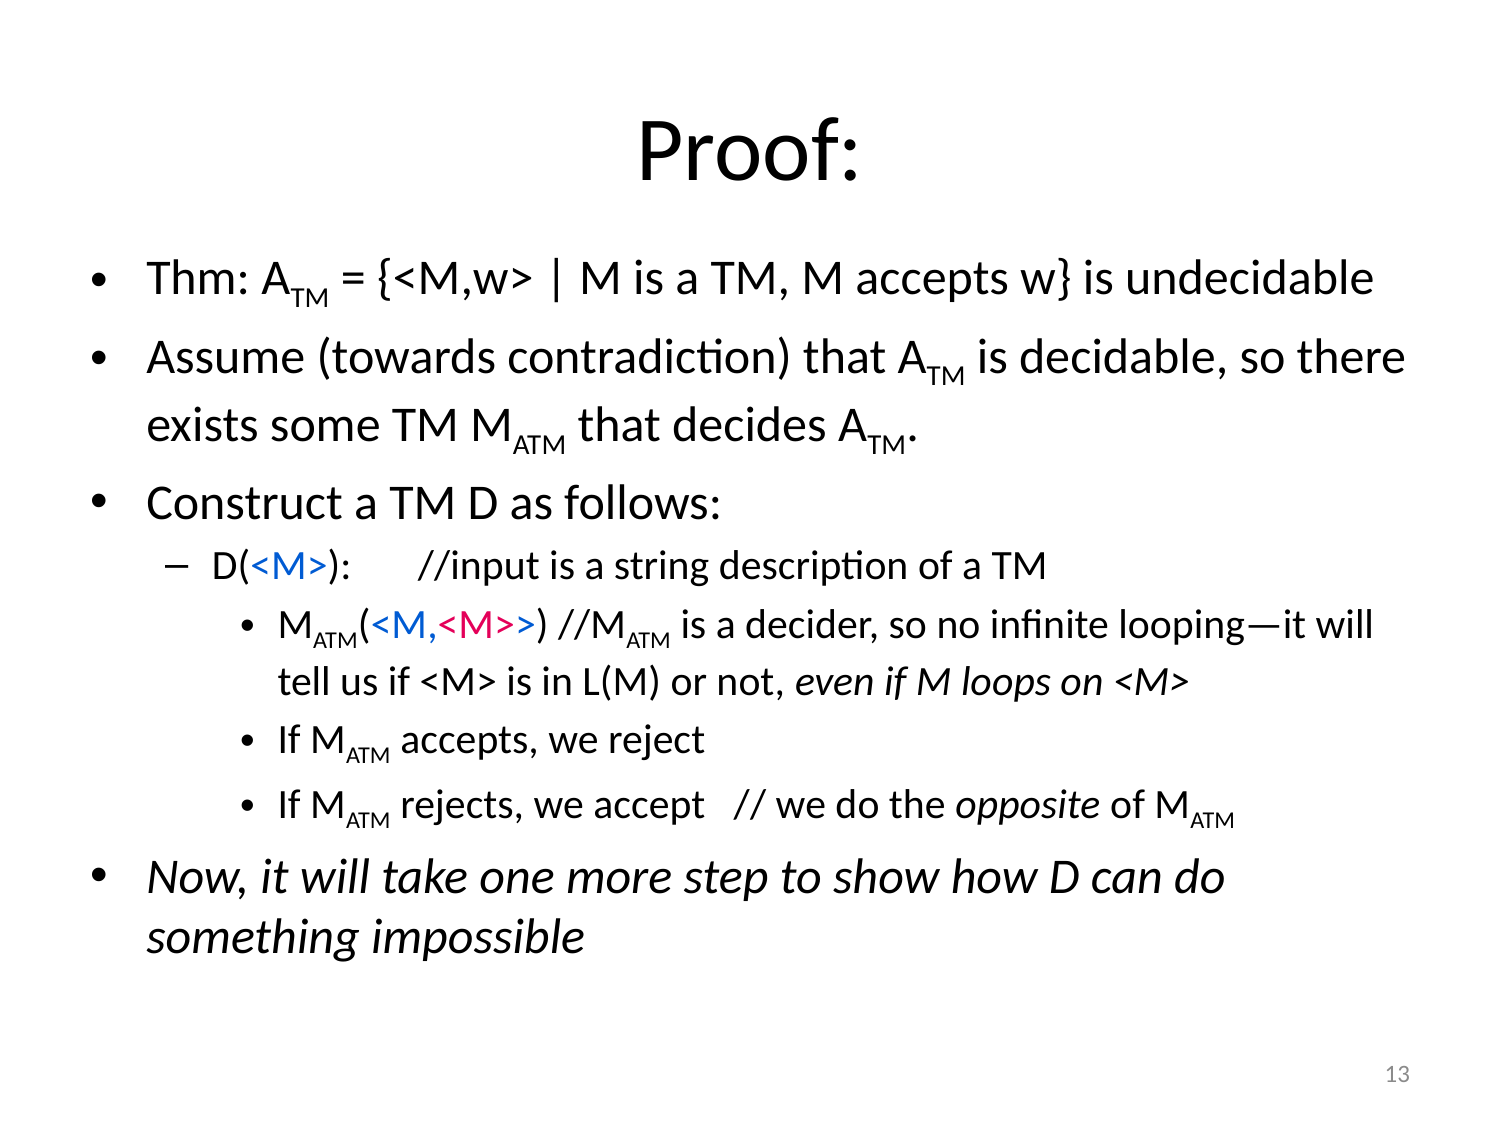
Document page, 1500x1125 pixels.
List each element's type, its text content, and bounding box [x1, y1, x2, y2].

slide_number 13 [1074, 1042, 1425, 1103]
title Proof: [75, 50, 1425, 237]
list Thm: ATM = {<M,w> | M is a TM, M accepts w} is undecidable Assume (towards contradiction) that ATM is decidable, so there exists some TM MATM that decides ATM. Construct a TM D as follows: D(<M>): //input is a string description of a TM MATM(<M,<M>>) //MATM is a decider, so no infinite looping—it will tell us if <M> is in L(M) or not, even if M loops on <M> If MATM accepts, we reject If MATM rejects, we accept // we do the opposite of MATM Now, it will take one more step to show how D can do something impossible [75, 237, 1425, 1075]
